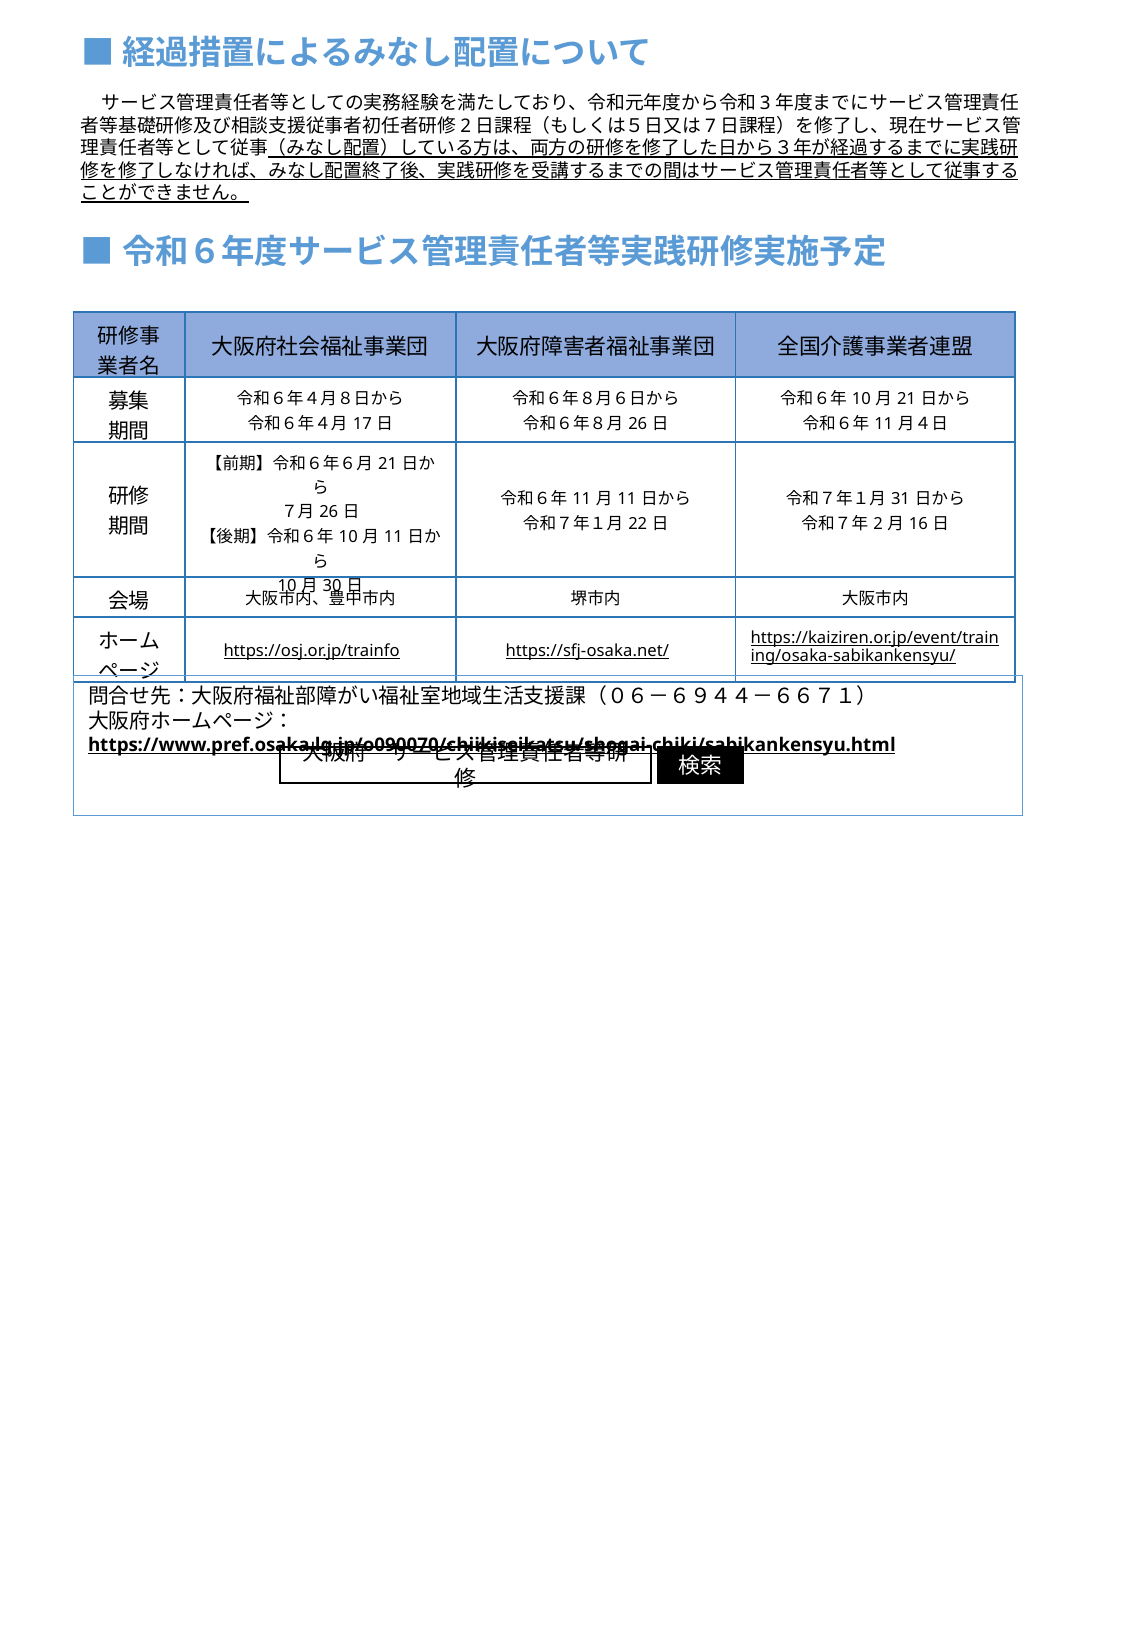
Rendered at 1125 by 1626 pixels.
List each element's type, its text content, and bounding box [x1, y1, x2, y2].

table_cell 大阪市内、豊中市内 [186, 578, 455, 616]
text_box ■令和６年度サービス管理責任者等実践研修実施予定 [66, 223, 907, 278]
table_cell 令和６年４月８日から 令和６年４月17日 [186, 378, 455, 441]
table_header 大阪府社会福祉事業団 [186, 313, 455, 376]
table_header 全国介護事業者連盟 [736, 313, 1014, 376]
table_cell 令和７年１月31日から 令和７年2月16日 [736, 443, 1014, 576]
text_box 検索 [657, 746, 744, 784]
table_cell 大阪市内 [736, 578, 1014, 616]
table_cell 会場 [74, 578, 184, 616]
table_cell 研修 期間 [74, 443, 184, 576]
table_cell 令和６年10月21日から 令和６年11月４日 [736, 378, 1014, 441]
text_box 大阪府 サービス管理責任者等研修 [279, 746, 652, 784]
table_cell https://sfj-osaka.net/ [457, 618, 735, 675]
table_cell 令和６年８月６日から 令和６年８月26日 [457, 378, 735, 441]
text_box ■経過措置によるみなし配置について [66, 24, 781, 79]
text_box サービス管理責任者等としての実務経験を満たしており、令和元年度から令和3年度までにサービス管理責任者等基礎研修及び相談支援従事者初任者研修2日課程（もしくは５日又は7日課程）を修了し、現在サービス管理責任者等として従事（みなし配置）している方は、両方の研修を修了した日から３年が経過するまでに実践研修を修了しなければ、みなし配置終了後、実践研修を受講するまでの間はサービス管理責任者等として従事することができません。 [66, 81, 1044, 211]
table_header 研修事業者名 [74, 313, 184, 376]
table_cell https://osj.or.jp/trainfo [186, 618, 455, 675]
table_cell 堺市内 [457, 578, 735, 616]
table_cell 令和６年11月11日から 令和７年１月22日 [457, 443, 735, 576]
table_cell 募集 期間 [74, 378, 184, 441]
table_cell https://kaiziren.or.jp/event/training/osaka-sabikankensyu/ [736, 618, 1014, 675]
table_cell ホームページ [74, 618, 184, 675]
table_header 大阪府障害者福祉事業団 [457, 313, 735, 376]
text_box 問合せ先：大阪府福祉部障がい福祉室地域生活支援課（０６－６９４４－６６７１） 大阪府ホームページ：https://www.pref.osaka.lg.jp/o090070/chiikiseikatsu/shogai-chiki/sabikankensyu.html [73, 675, 1023, 816]
table_cell 【前期】令和６年６月21日から ７月26日 【後期】令和６年10月11日から 10月30日 [186, 443, 455, 576]
